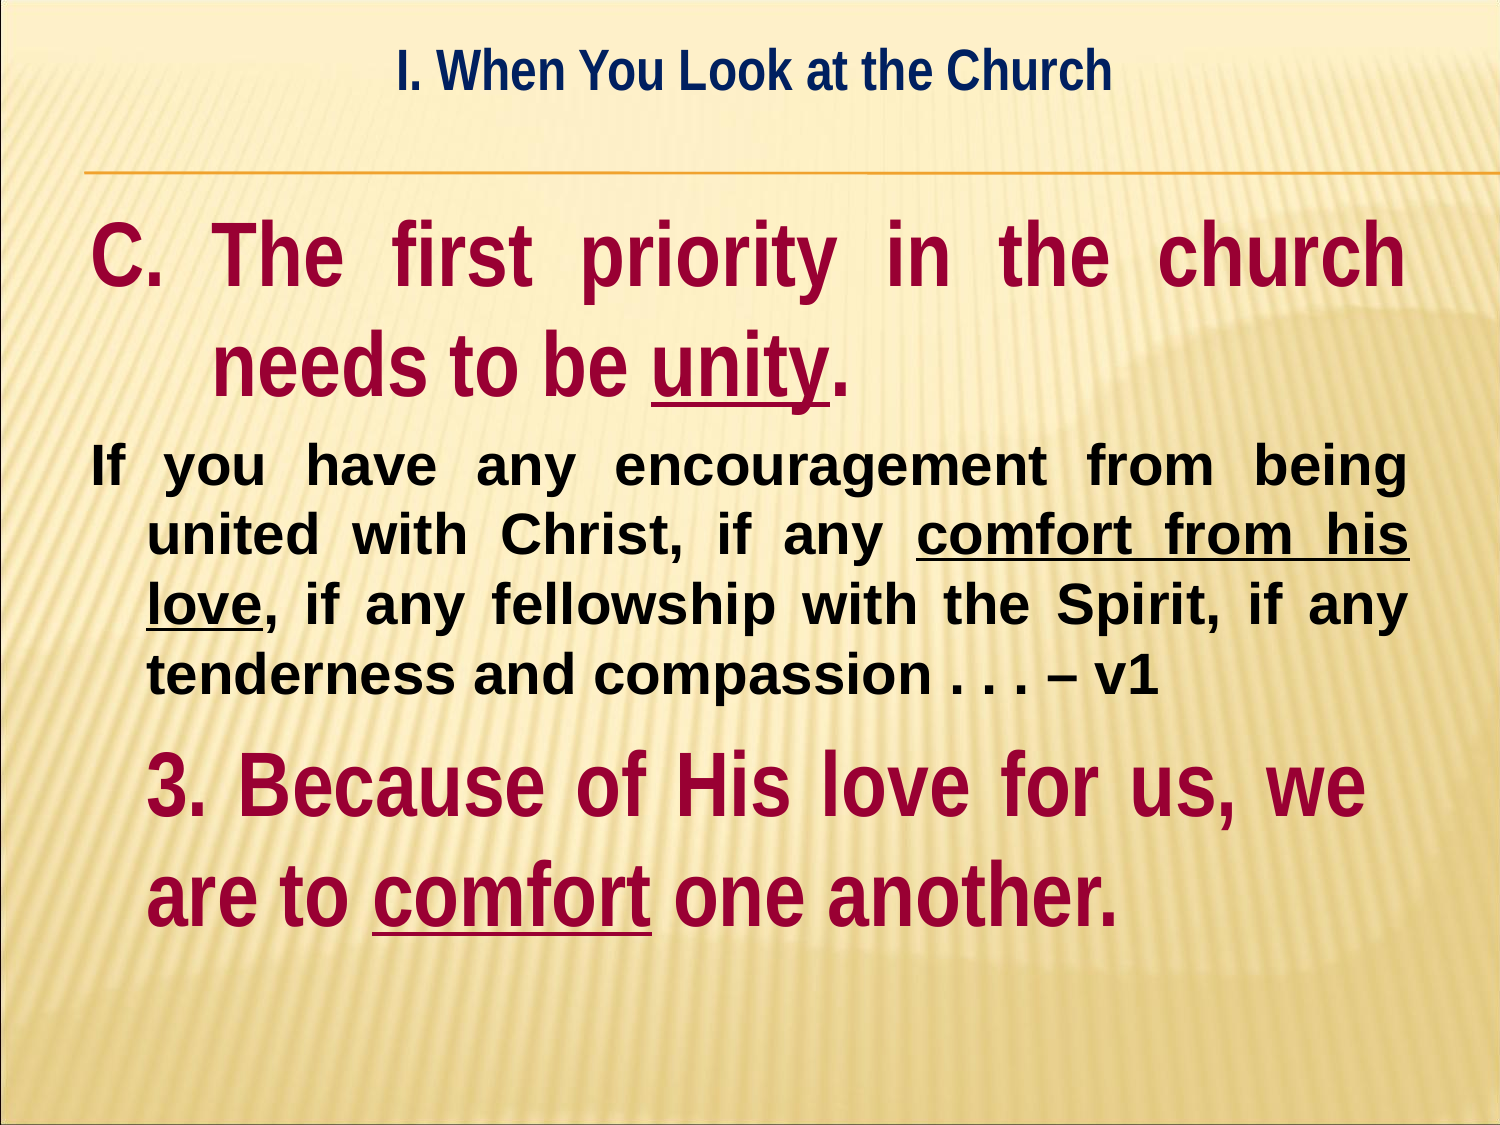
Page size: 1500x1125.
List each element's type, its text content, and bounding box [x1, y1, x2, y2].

list C. The first priority in the church needs to be unity. If you have any encouragement from being united with Christ, if any comfort from his love, if any fellowship with the Spirit, if any tenderness and compassion . . . – v1 3. Because of His love for us, we are to comfort one another. [75, 187, 1425, 1075]
text_box I. When You Look at the Church [124, 24, 1413, 110]
picture [0, 0, 1500, 1125]
